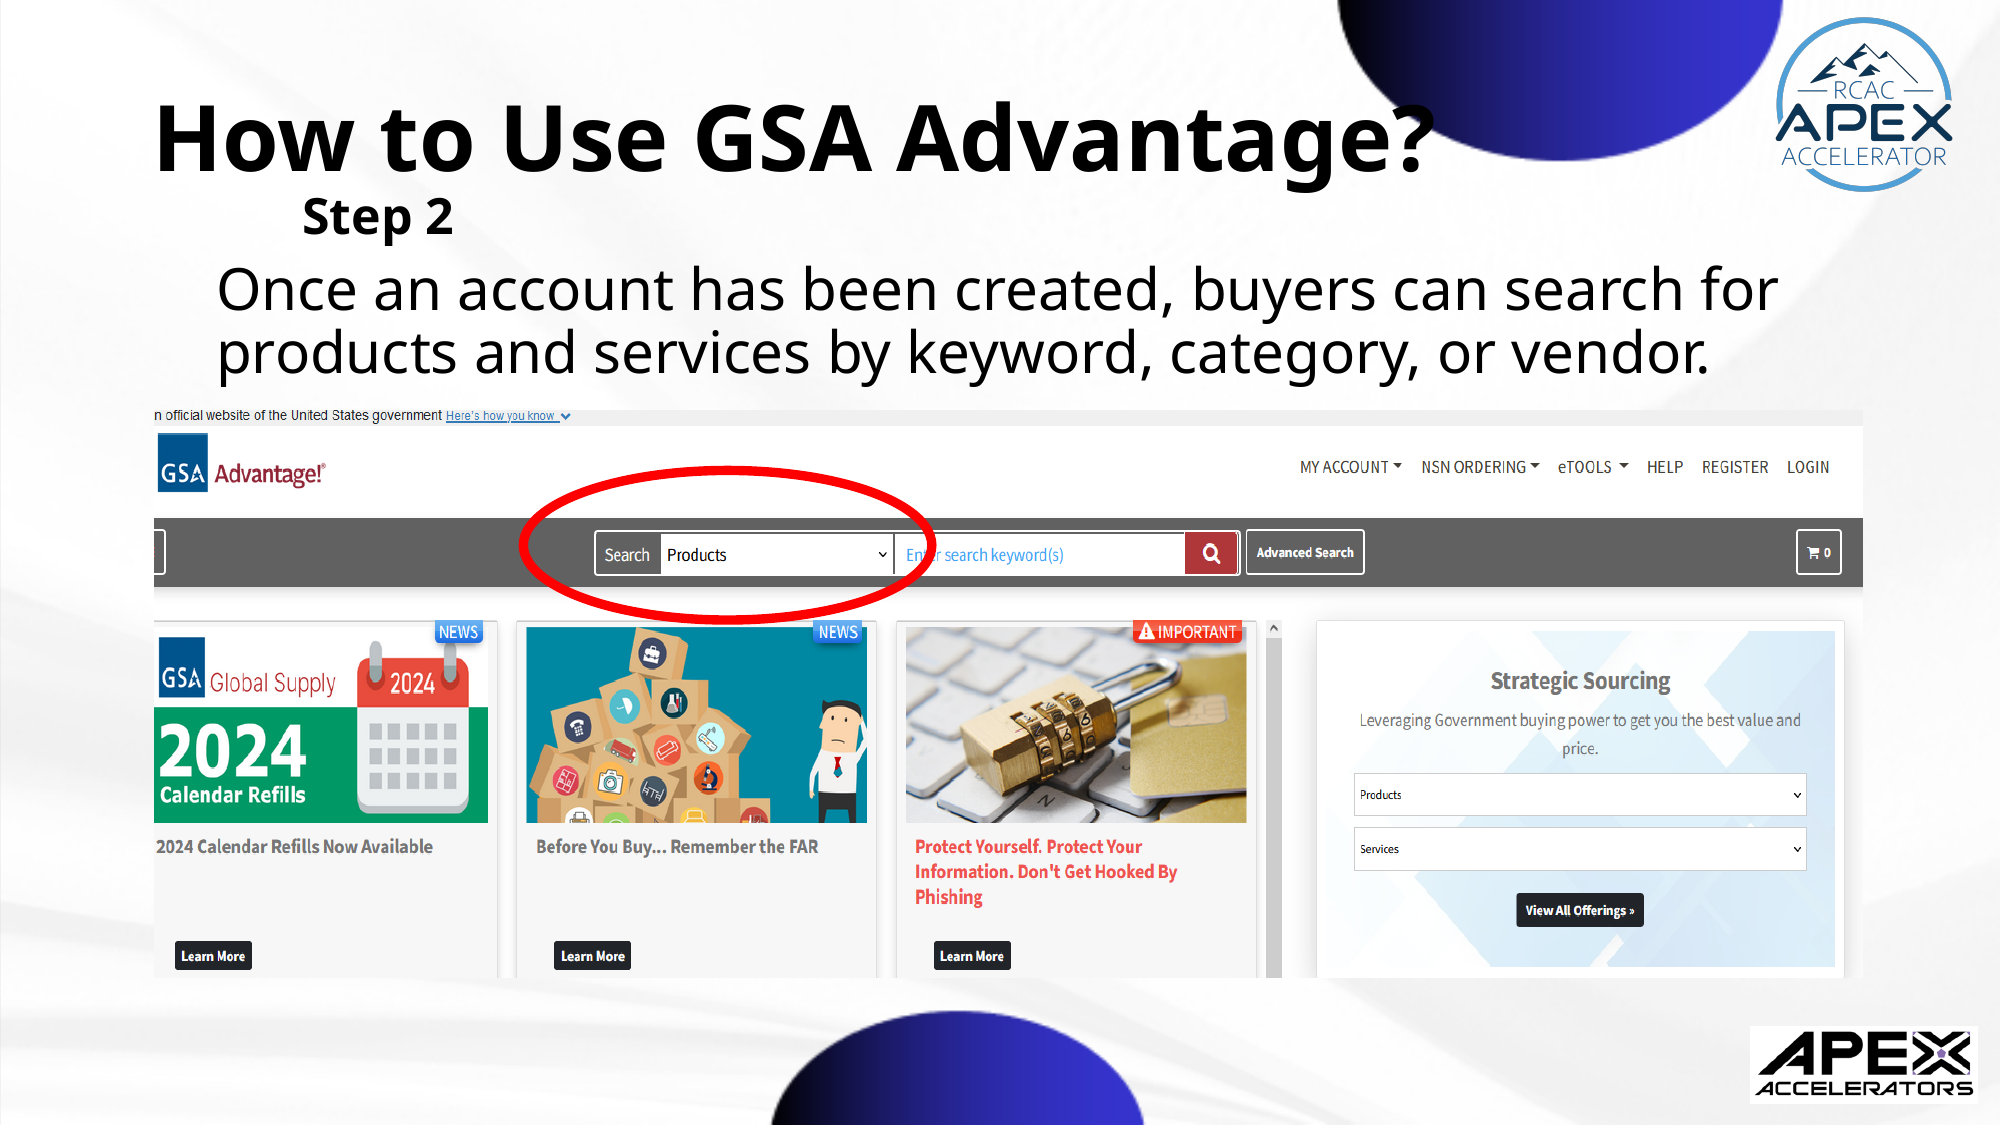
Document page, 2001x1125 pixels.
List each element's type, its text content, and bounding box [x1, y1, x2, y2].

list Once an account has been created, buyers can search for products and services by keyword, category, or vendor. [201, 252, 1910, 838]
picture [0, 0, 2001, 1125]
title How to Use GSA Advantage? Step 2 [137, 59, 1863, 278]
